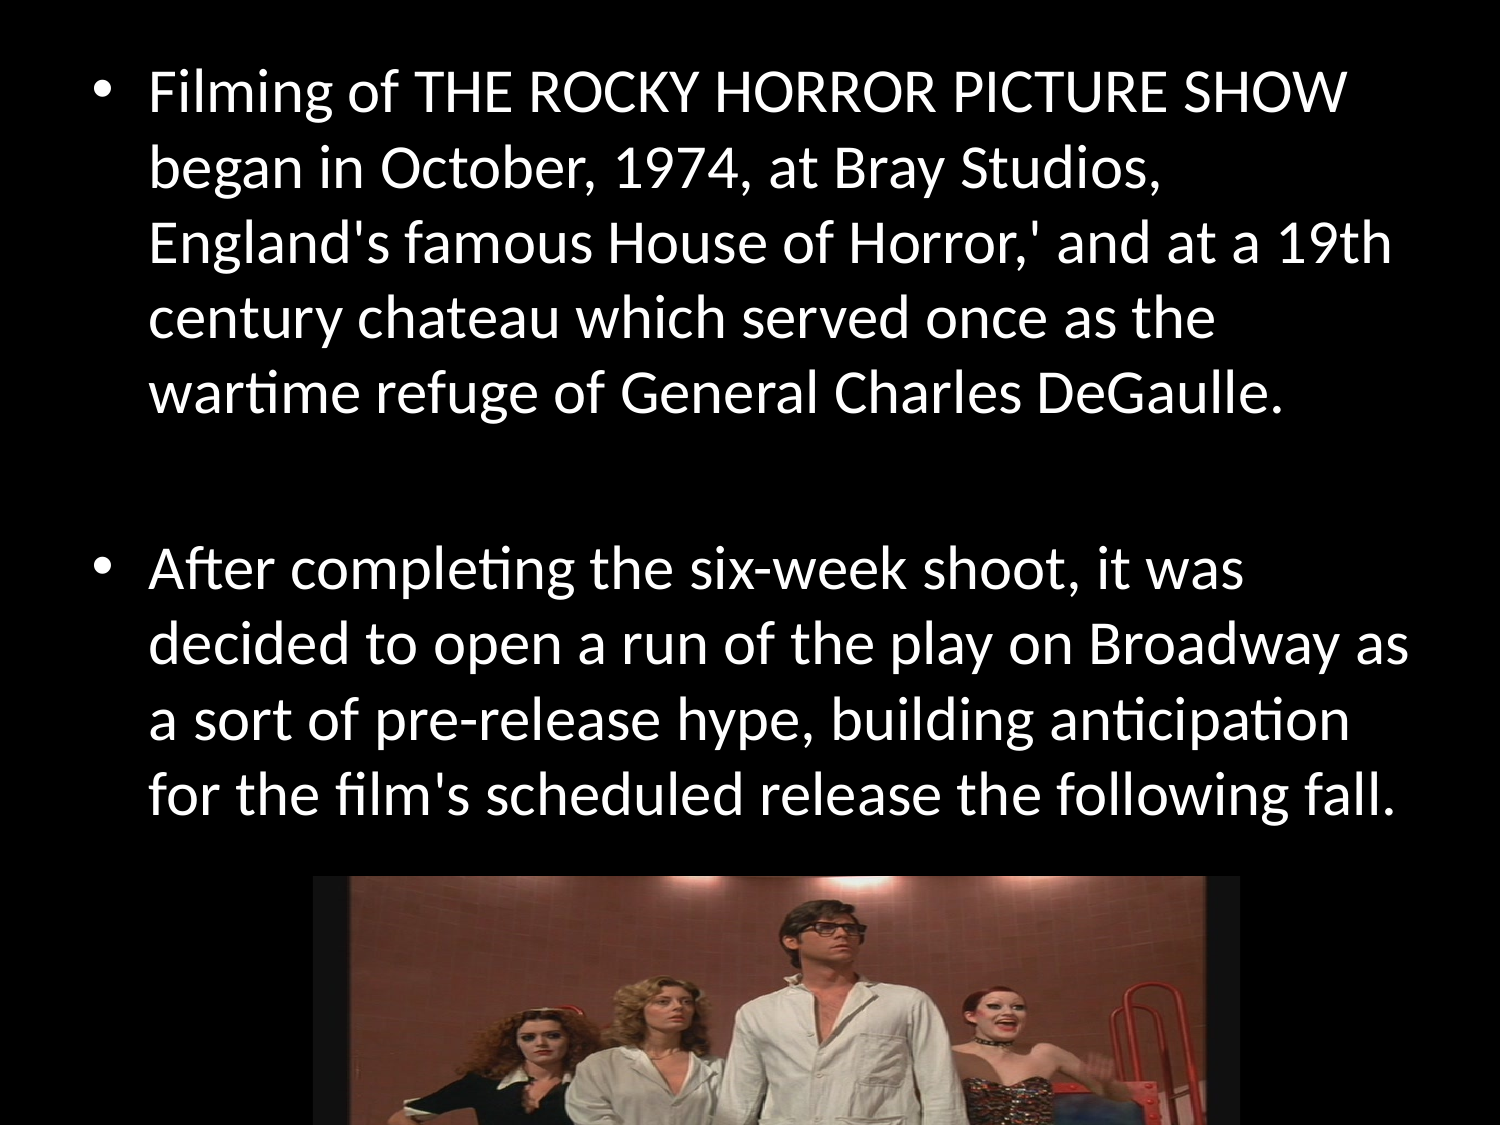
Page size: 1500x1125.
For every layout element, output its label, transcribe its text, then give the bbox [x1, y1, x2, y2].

list Filming of THE ROCKY HORROR PICTURE SHOW began in October, 1974, at Bray Studios, England's famous House of Horror,' and at a 19th century chateau which served once as the wartime refuge of General Charles DeGaulle. After completing the six-week shoot, it was decided to open a run of the play on Broadway as a sort of pre-release hype, building anticipation for the film's scheduled release the following fall. [76, 42, 1427, 875]
picture [312, 876, 1241, 1125]
